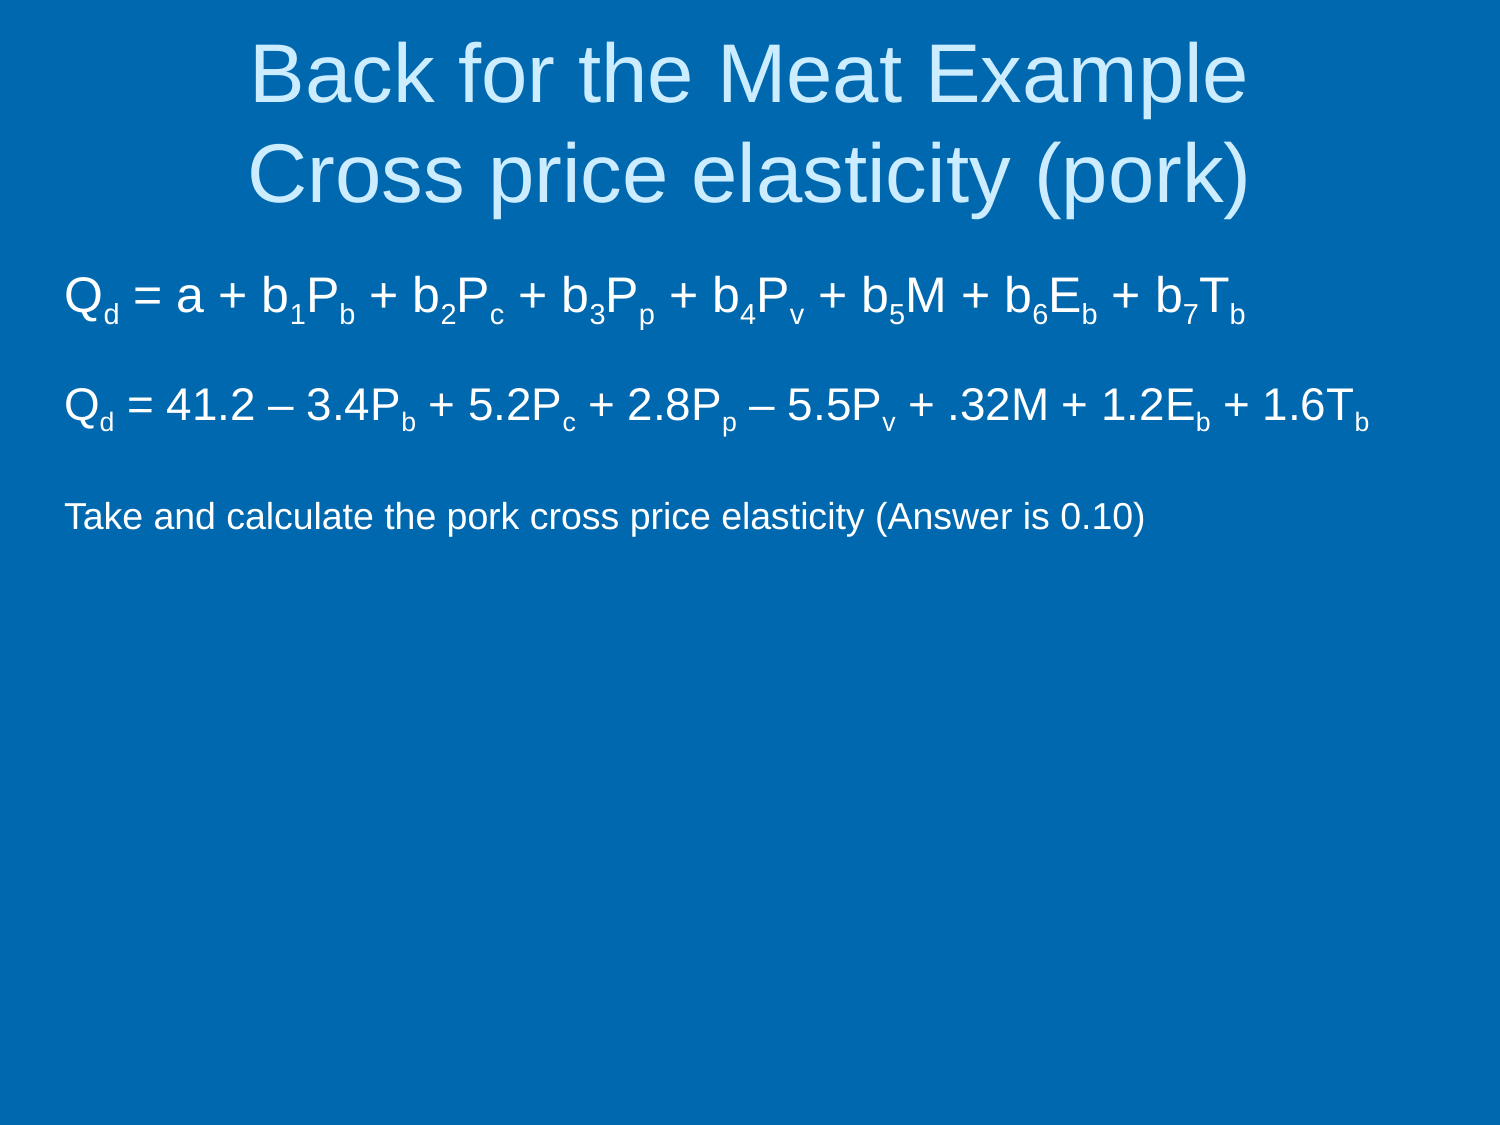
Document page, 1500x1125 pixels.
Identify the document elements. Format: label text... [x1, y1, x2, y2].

text_box Qd = 41.2 – 3.4Pb + 5.2Pc + 2.8Pp – 5.5Pv + .32M + 1.2Eb + 1.6Tb [49, 366, 1437, 444]
title Back for the Meat Example Cross price elasticity (pork) [75, 25, 1425, 213]
text_box Qd = a + b1Pb + b2Pc + b3Pp + b4Pv + b5M + b6Eb + b7Tb [49, 254, 1375, 338]
text_box Take and calculate the pork cross price elasticity (Answer is 0.10) [49, 484, 1238, 545]
